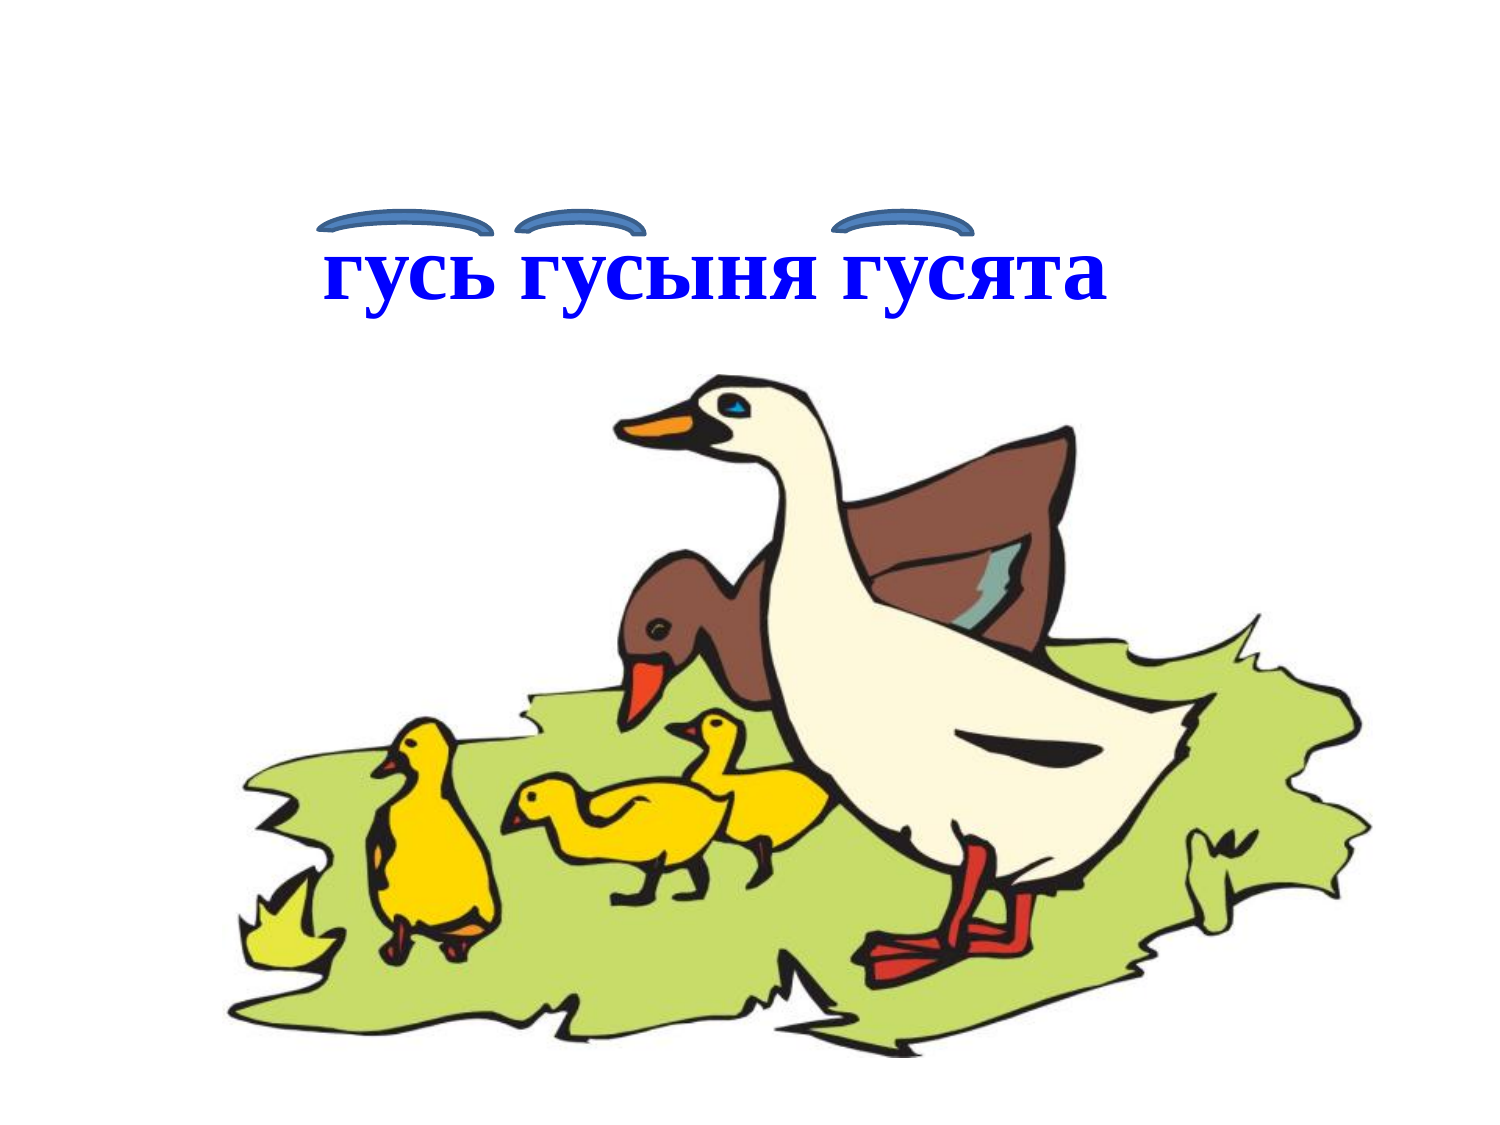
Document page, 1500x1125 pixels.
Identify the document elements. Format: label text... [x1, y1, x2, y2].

text_box [831, 208, 975, 237]
text_box гусь гусыня гусята [307, 200, 1149, 373]
text_box [316, 208, 495, 237]
text_box [514, 208, 647, 237]
picture [222, 374, 1377, 1058]
